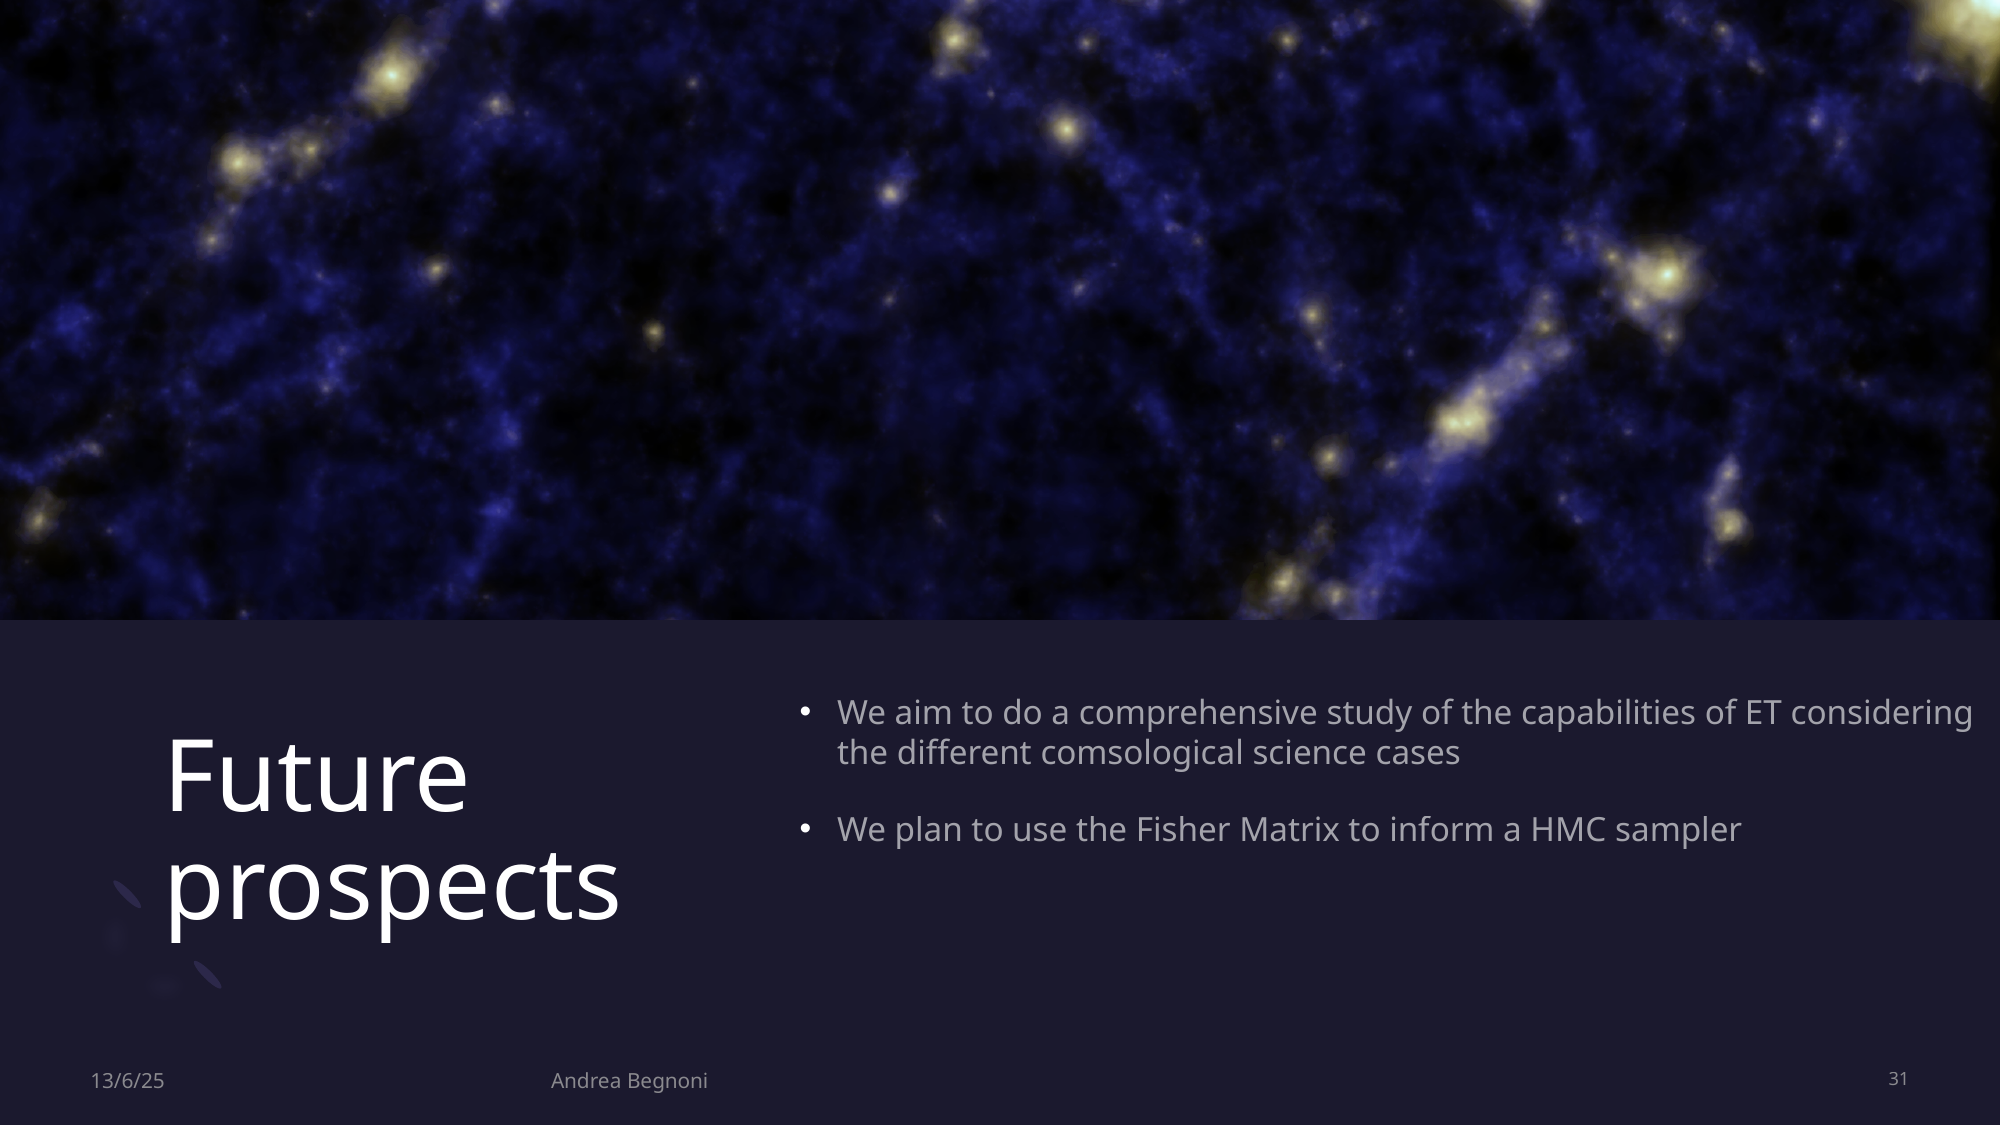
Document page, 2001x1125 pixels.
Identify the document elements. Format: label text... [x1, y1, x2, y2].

picture [0, 0, 2000, 620]
footer Andrea Begnoni [551, 1067, 1598, 1093]
list We aim to do a comprehensive study of the capabilities of ET considering the different comsological science cases We plan to use the Fisher Matrix to inform a HMC sampler [799, 691, 1985, 1017]
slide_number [90, 1067, 522, 1093]
title Future prospects [163, 725, 799, 982]
slide_number 31 [1632, 1067, 1910, 1093]
